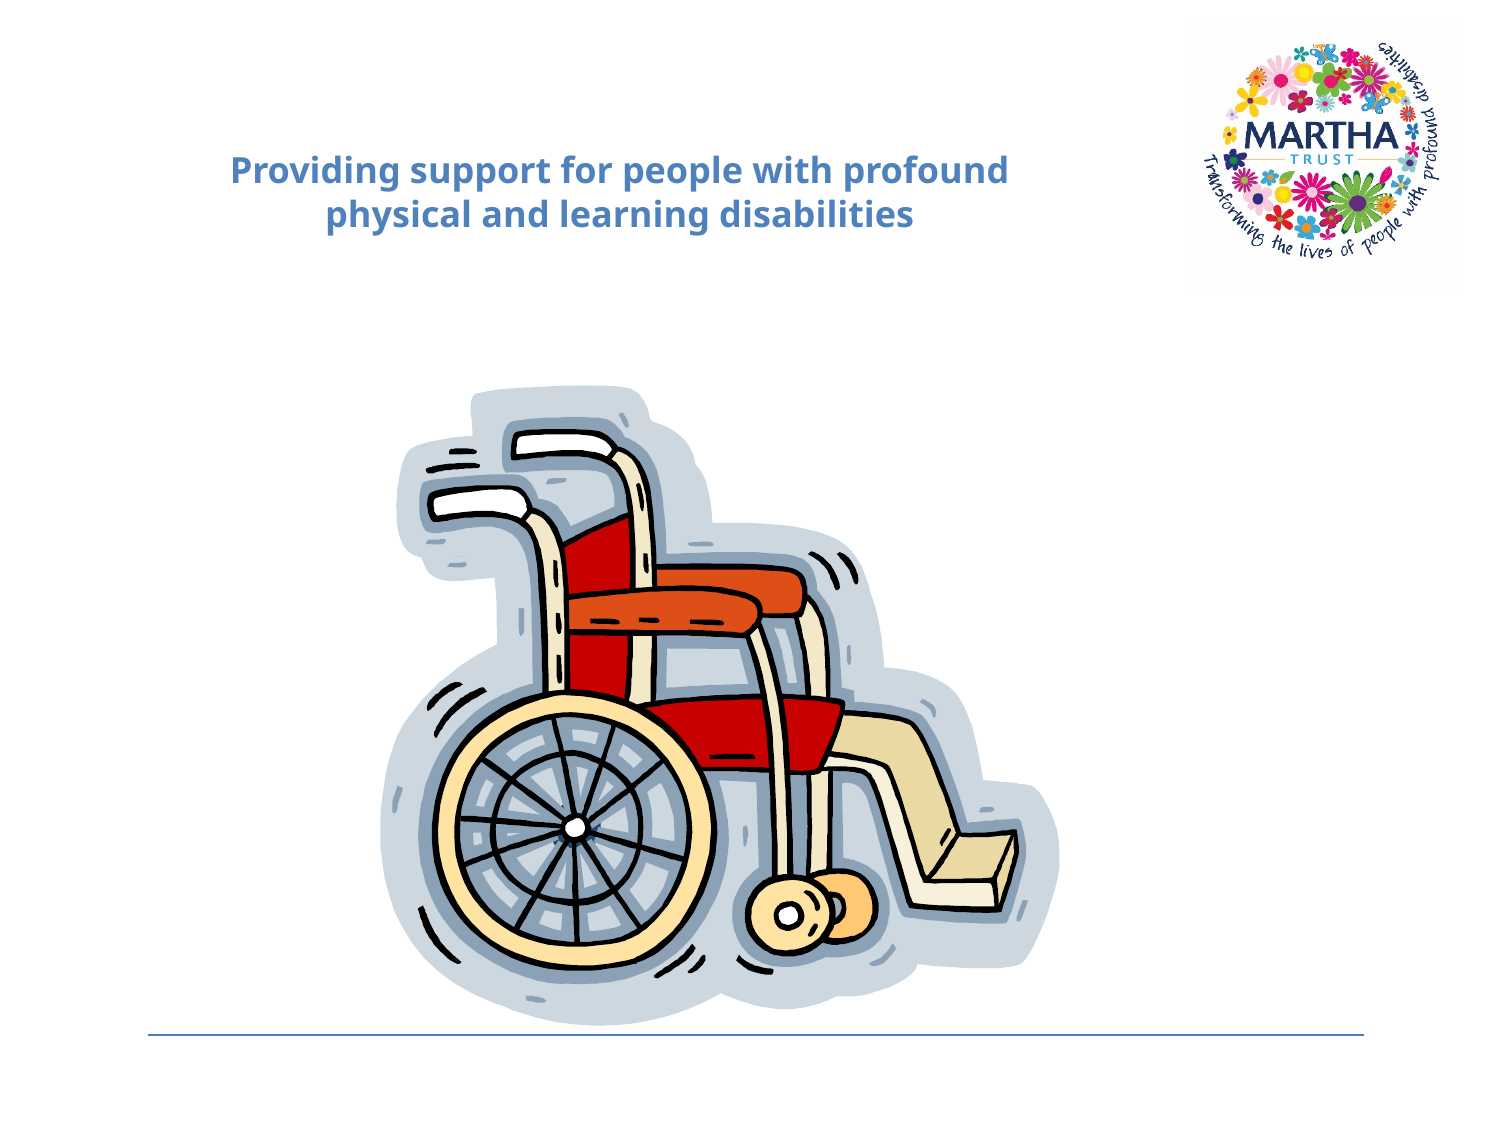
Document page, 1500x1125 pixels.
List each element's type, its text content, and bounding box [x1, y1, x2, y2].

title Providing support for people with profound physical and learning disabilities [53, 42, 1181, 244]
picture [1186, 18, 1459, 292]
picture [371, 375, 1070, 1029]
